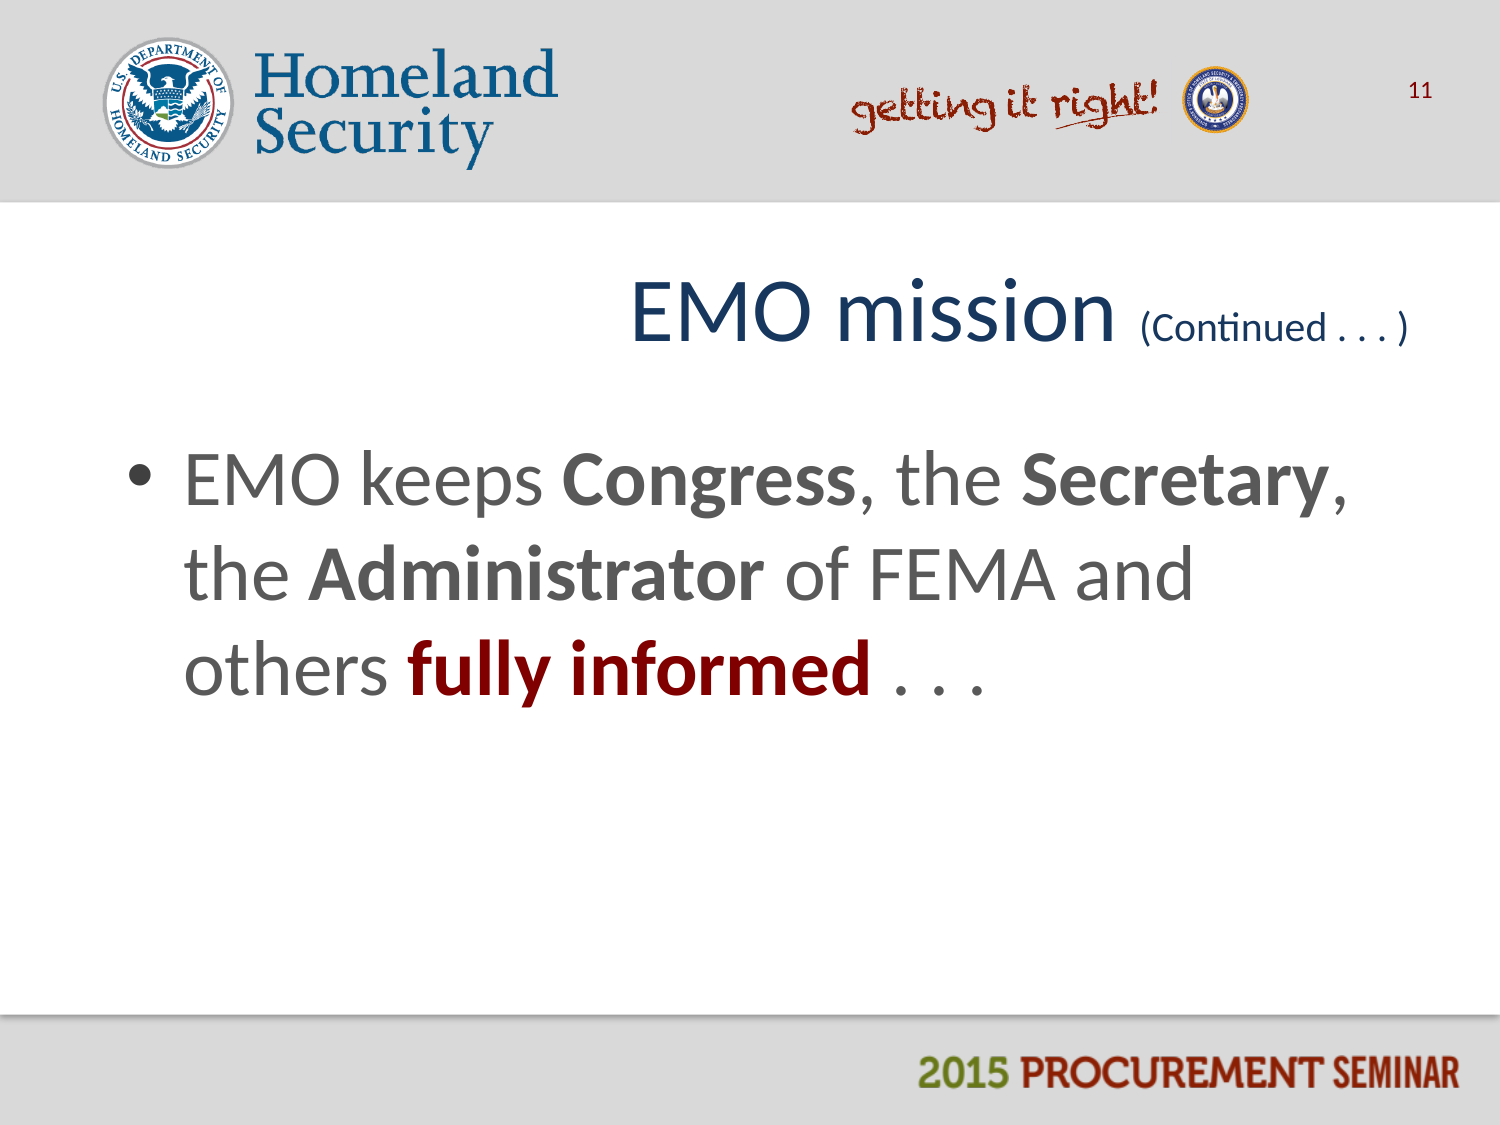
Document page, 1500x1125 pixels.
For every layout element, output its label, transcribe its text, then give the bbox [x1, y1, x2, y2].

picture [86, 18, 575, 177]
title EMO mission (Continued . . . ) [75, 230, 1425, 379]
picture [835, 54, 1280, 150]
slide_number 11 [1279, 31, 1448, 147]
list EMO keeps Congress, the Secretary, the Administrator of FEMA and others fully informed . . . [75, 418, 1425, 981]
